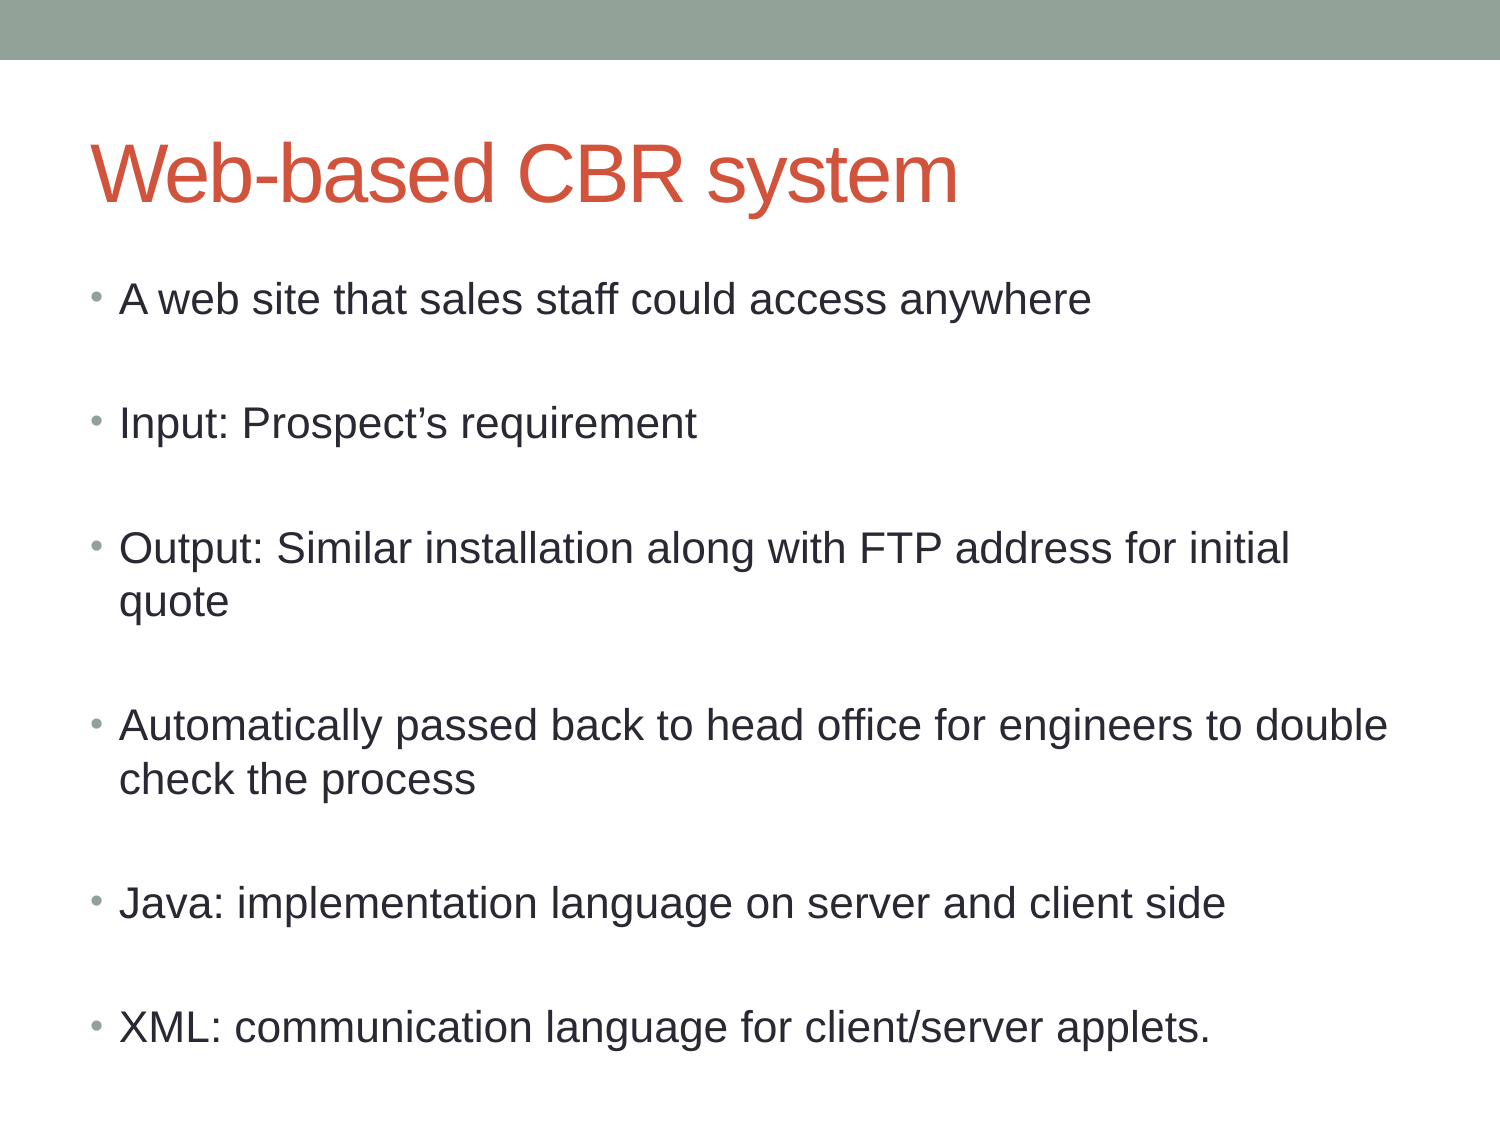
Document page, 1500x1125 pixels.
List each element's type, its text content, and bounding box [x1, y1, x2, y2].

title Web-based CBR system [75, 87, 1425, 250]
list A web site that sales staff could access anywhere Input: Prospect’s requirement Output: Similar installation along with FTP address for initial quote Automatically passed back to head office for engineers to double check the process Java: implementation language on server and client side XML: communication language for client/server applets. [75, 262, 1425, 1063]
